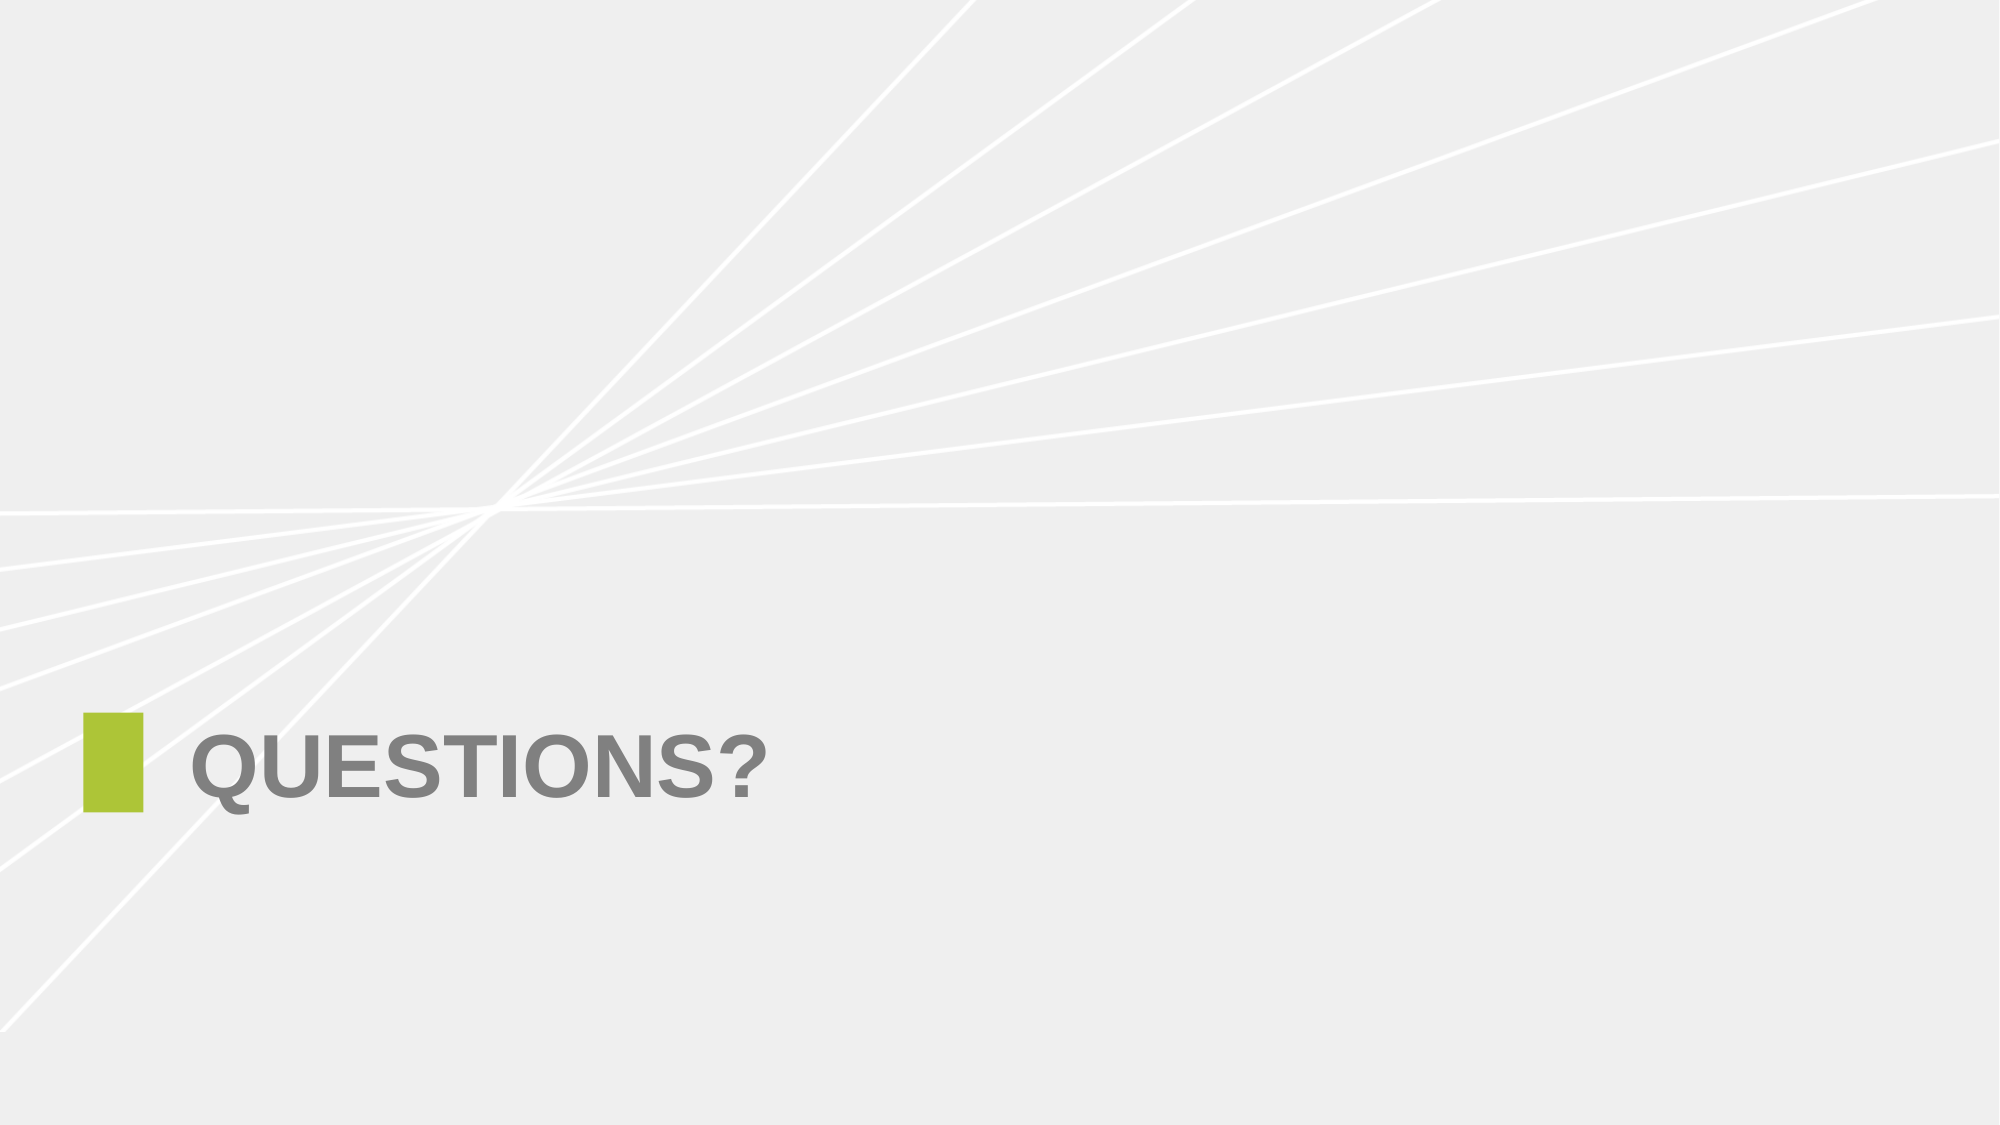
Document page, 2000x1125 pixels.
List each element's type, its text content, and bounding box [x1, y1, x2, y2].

picture [0, 0, 2000, 1032]
title Questions? [174, 699, 1875, 825]
